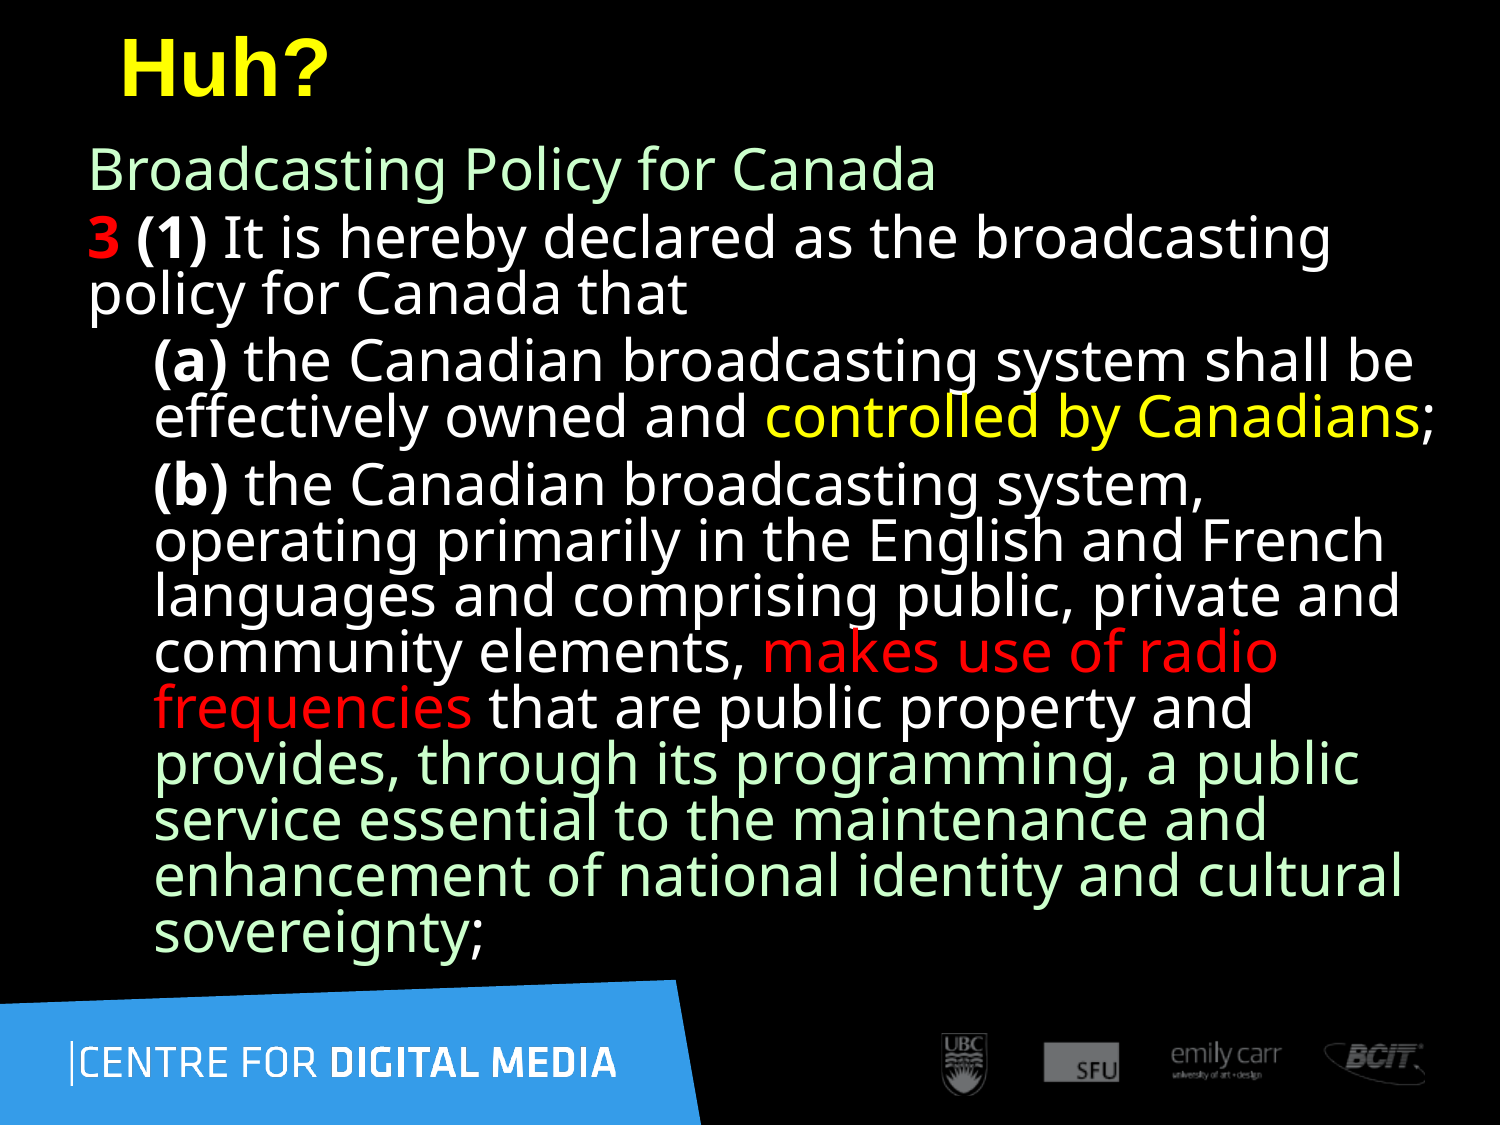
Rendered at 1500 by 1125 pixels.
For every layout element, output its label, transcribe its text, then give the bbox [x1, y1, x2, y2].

list Broadcasting Policy for Canada 3 (1) It is hereby declared as the broadcasting policy for Canada that (a) the Canadian broadcasting system shall be effectively owned and controlled by Canadians; (b) the Canadian broadcasting system, operating primarily in the English and French languages and comprising public, private and community elements, makes use of radio frequencies that are public property and provides, through its programming, a public service essential to the maintenance and enhancement of national identity and cultural sovereignty; [75, 133, 1500, 1053]
title Huh? [107, 0, 1425, 126]
